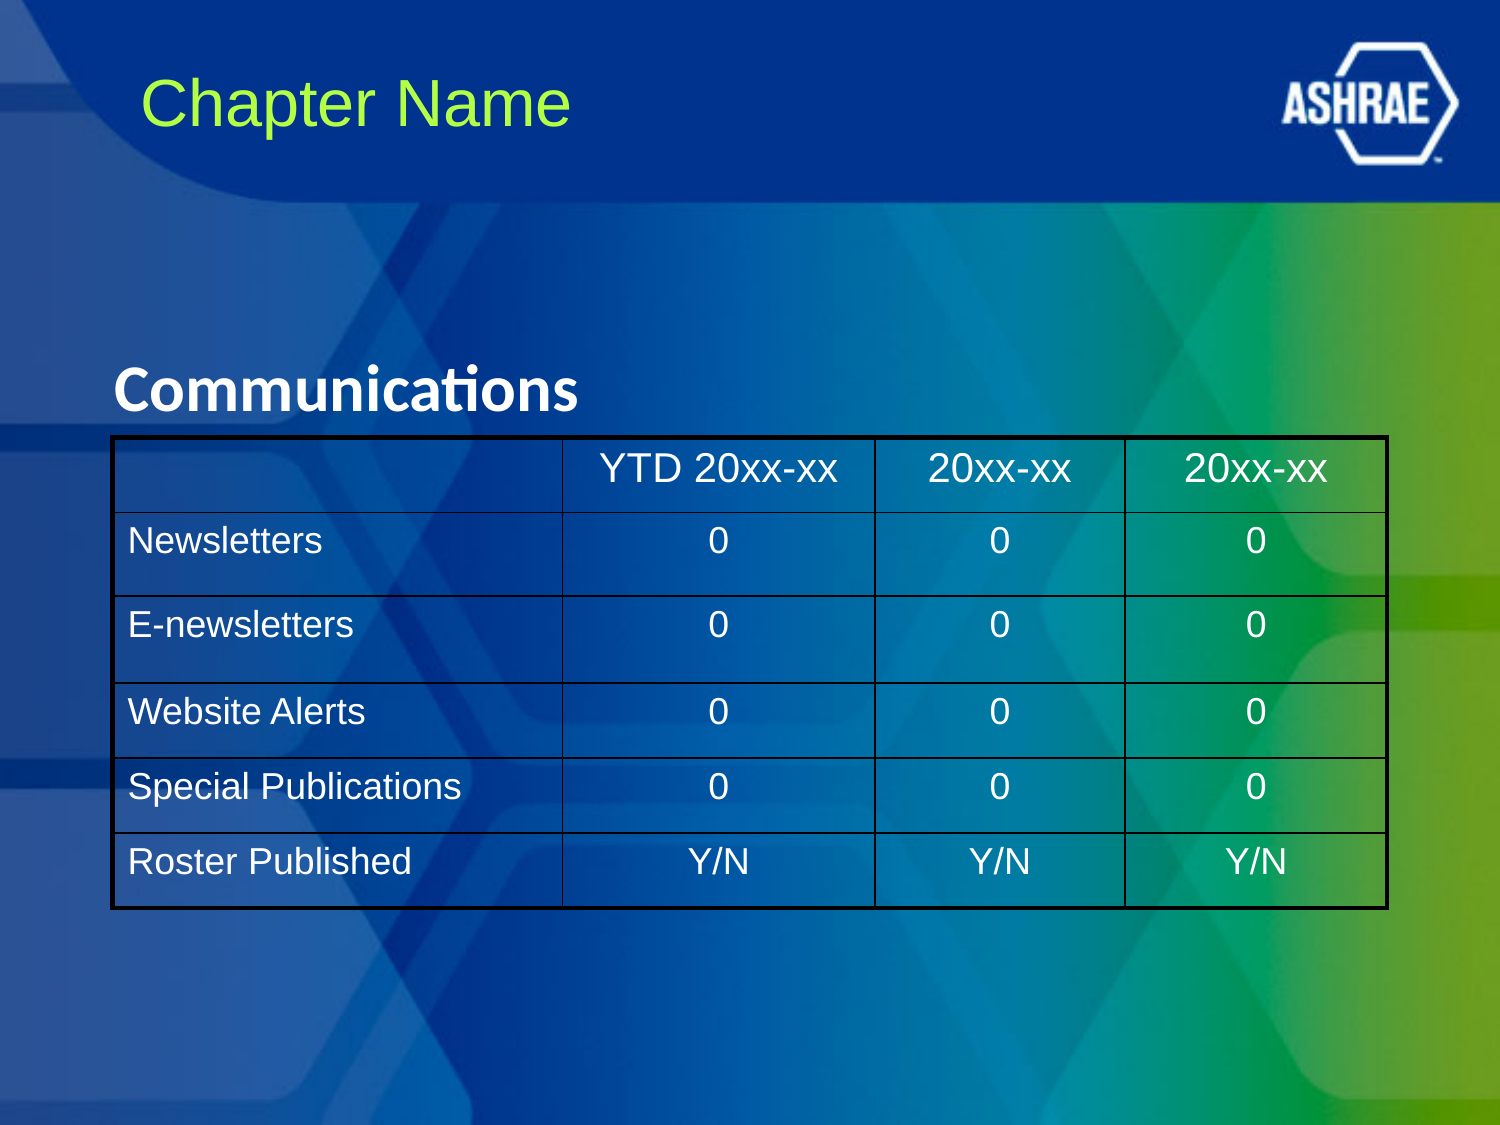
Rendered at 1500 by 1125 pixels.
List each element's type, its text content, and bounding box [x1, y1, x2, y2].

table_cell E-newsletters [115, 597, 562, 682]
table_cell Y/N [876, 834, 1124, 906]
table_header 20xx-xx [876, 440, 1124, 512]
text_box Chapter Name [125, 24, 1425, 175]
table_cell Website Alerts [115, 684, 562, 757]
table_cell 0 [563, 684, 874, 757]
table_cell 0 [876, 684, 1124, 757]
picture [0, 0, 1500, 1125]
table_header YTD 20xx-xx [563, 440, 874, 512]
table_cell 0 [876, 759, 1124, 832]
table_header 20xx-xx [1126, 440, 1385, 512]
text_box Communications [99, 337, 1375, 433]
table_cell Roster Published [115, 834, 562, 906]
table_cell 0 [1126, 759, 1385, 832]
table_cell 0 [563, 597, 874, 682]
table_cell 0 [563, 513, 874, 595]
table_cell 0 [563, 759, 874, 832]
table_cell 0 [876, 513, 1124, 595]
table_cell 0 [1126, 684, 1385, 757]
table_cell Special Publications [115, 759, 562, 832]
table_cell Newsletters [115, 513, 562, 595]
table_cell 0 [1126, 513, 1385, 595]
table_cell 0 [876, 597, 1124, 682]
table_cell 0 [1126, 597, 1385, 682]
table_cell Y/N [1126, 834, 1385, 906]
table_cell Y/N [563, 834, 874, 906]
table_header [115, 440, 562, 512]
